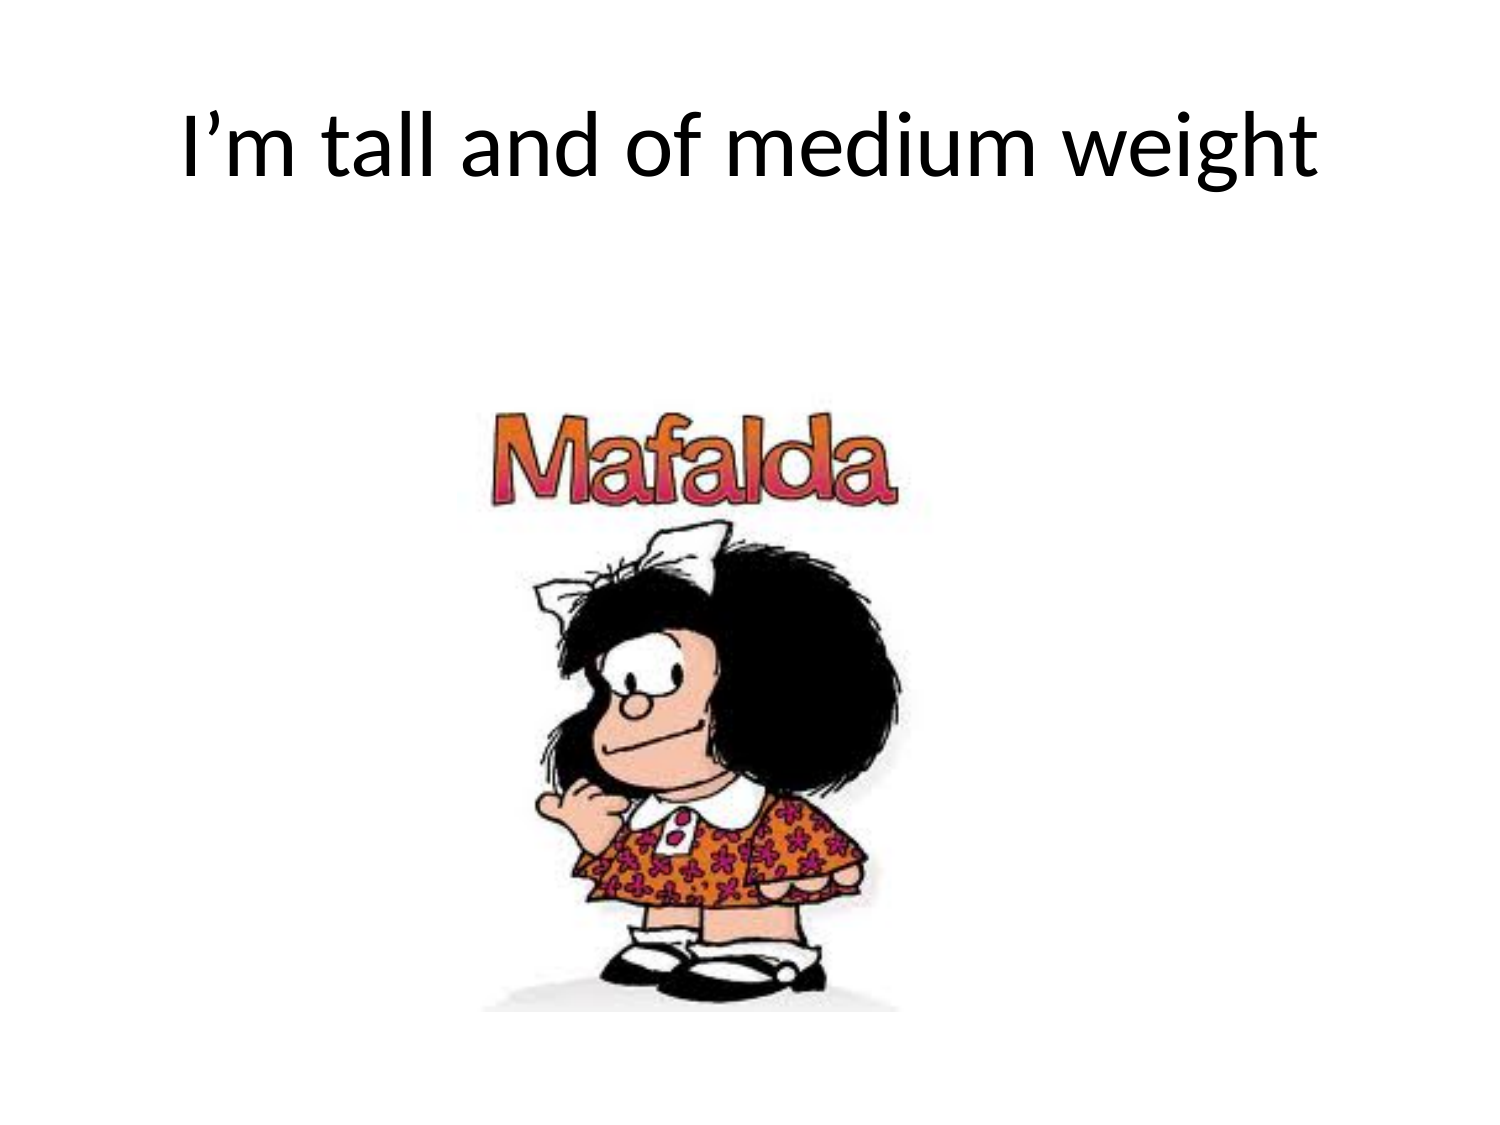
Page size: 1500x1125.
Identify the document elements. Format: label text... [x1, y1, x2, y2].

title I’m tall and of medium weight [75, 45, 1425, 233]
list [456, 374, 941, 1012]
